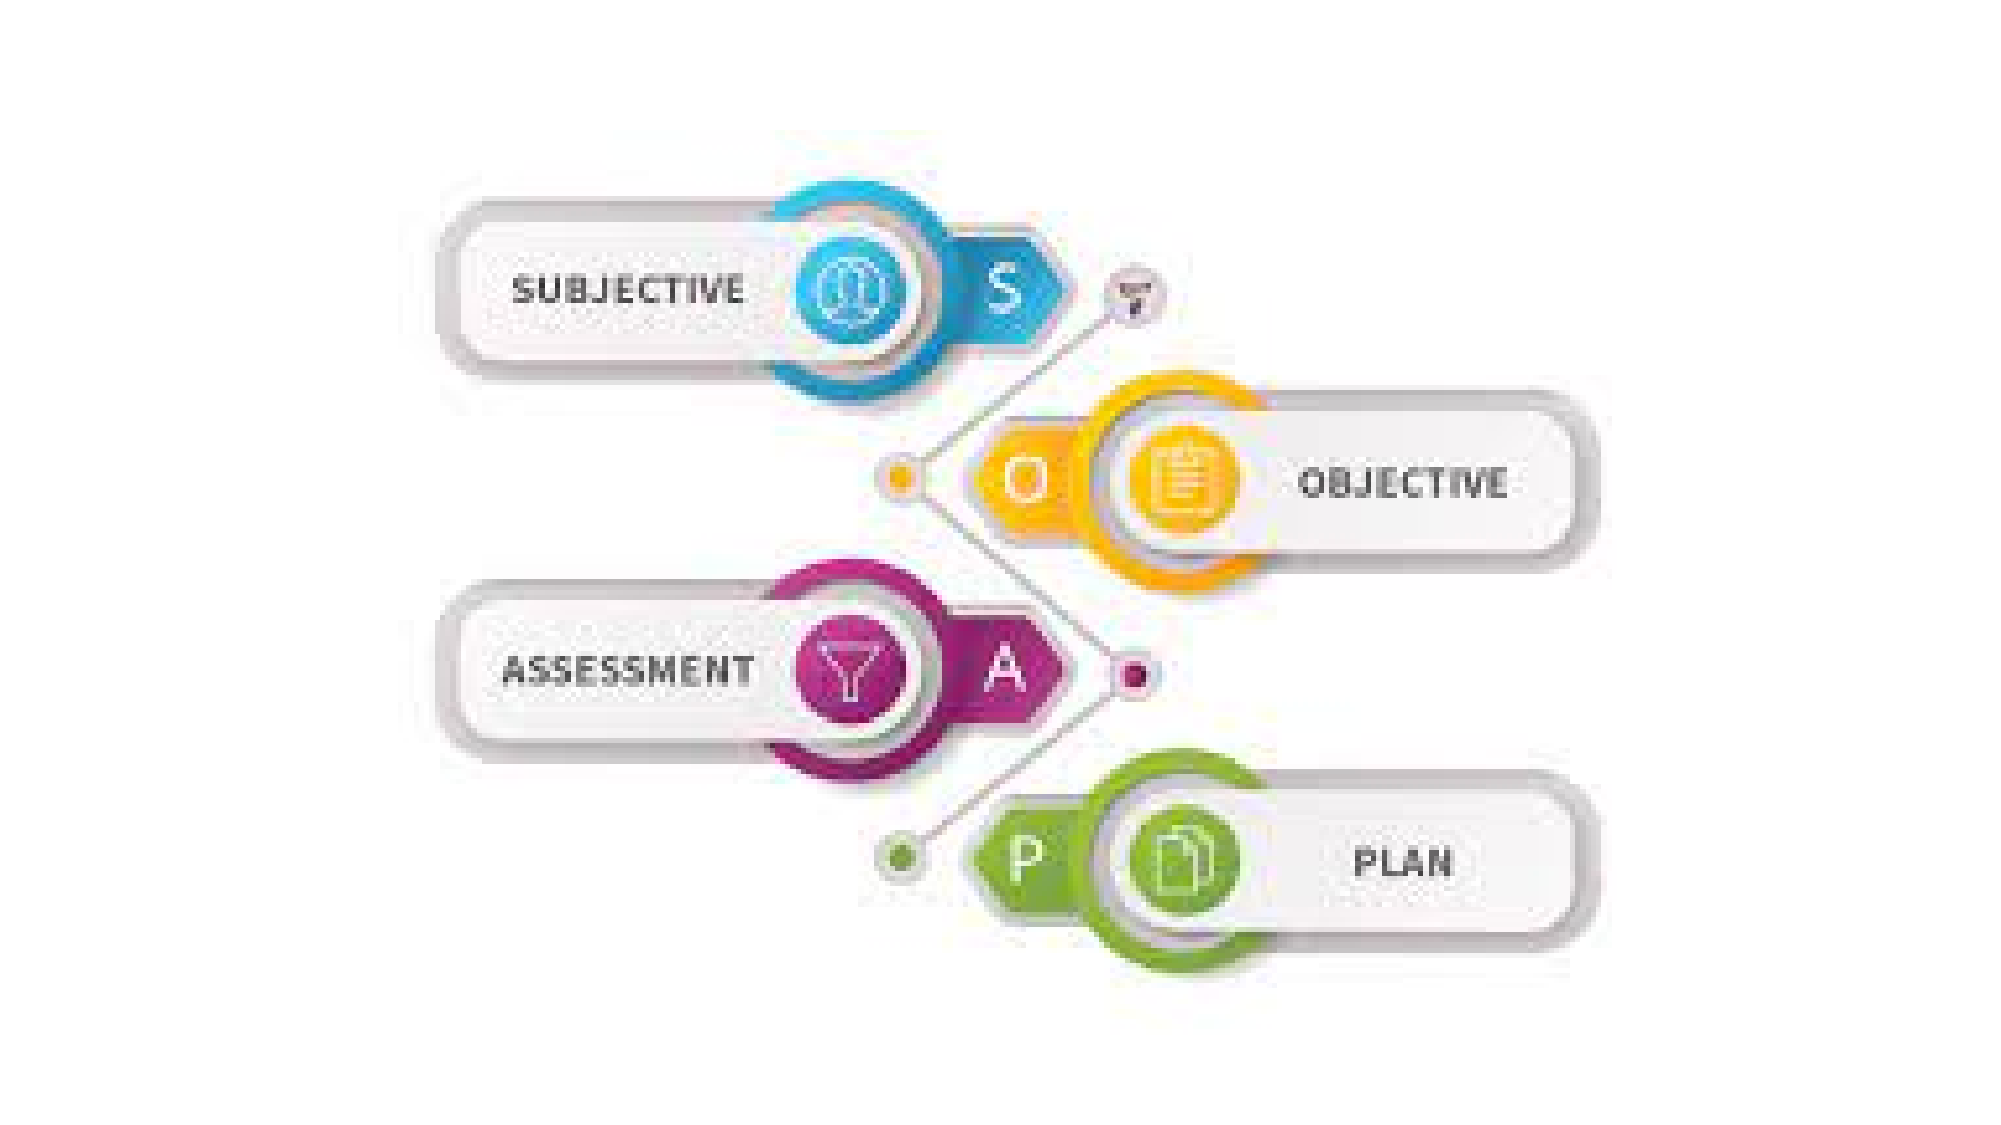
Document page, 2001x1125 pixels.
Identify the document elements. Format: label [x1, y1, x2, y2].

picture [273, 130, 1764, 1035]
